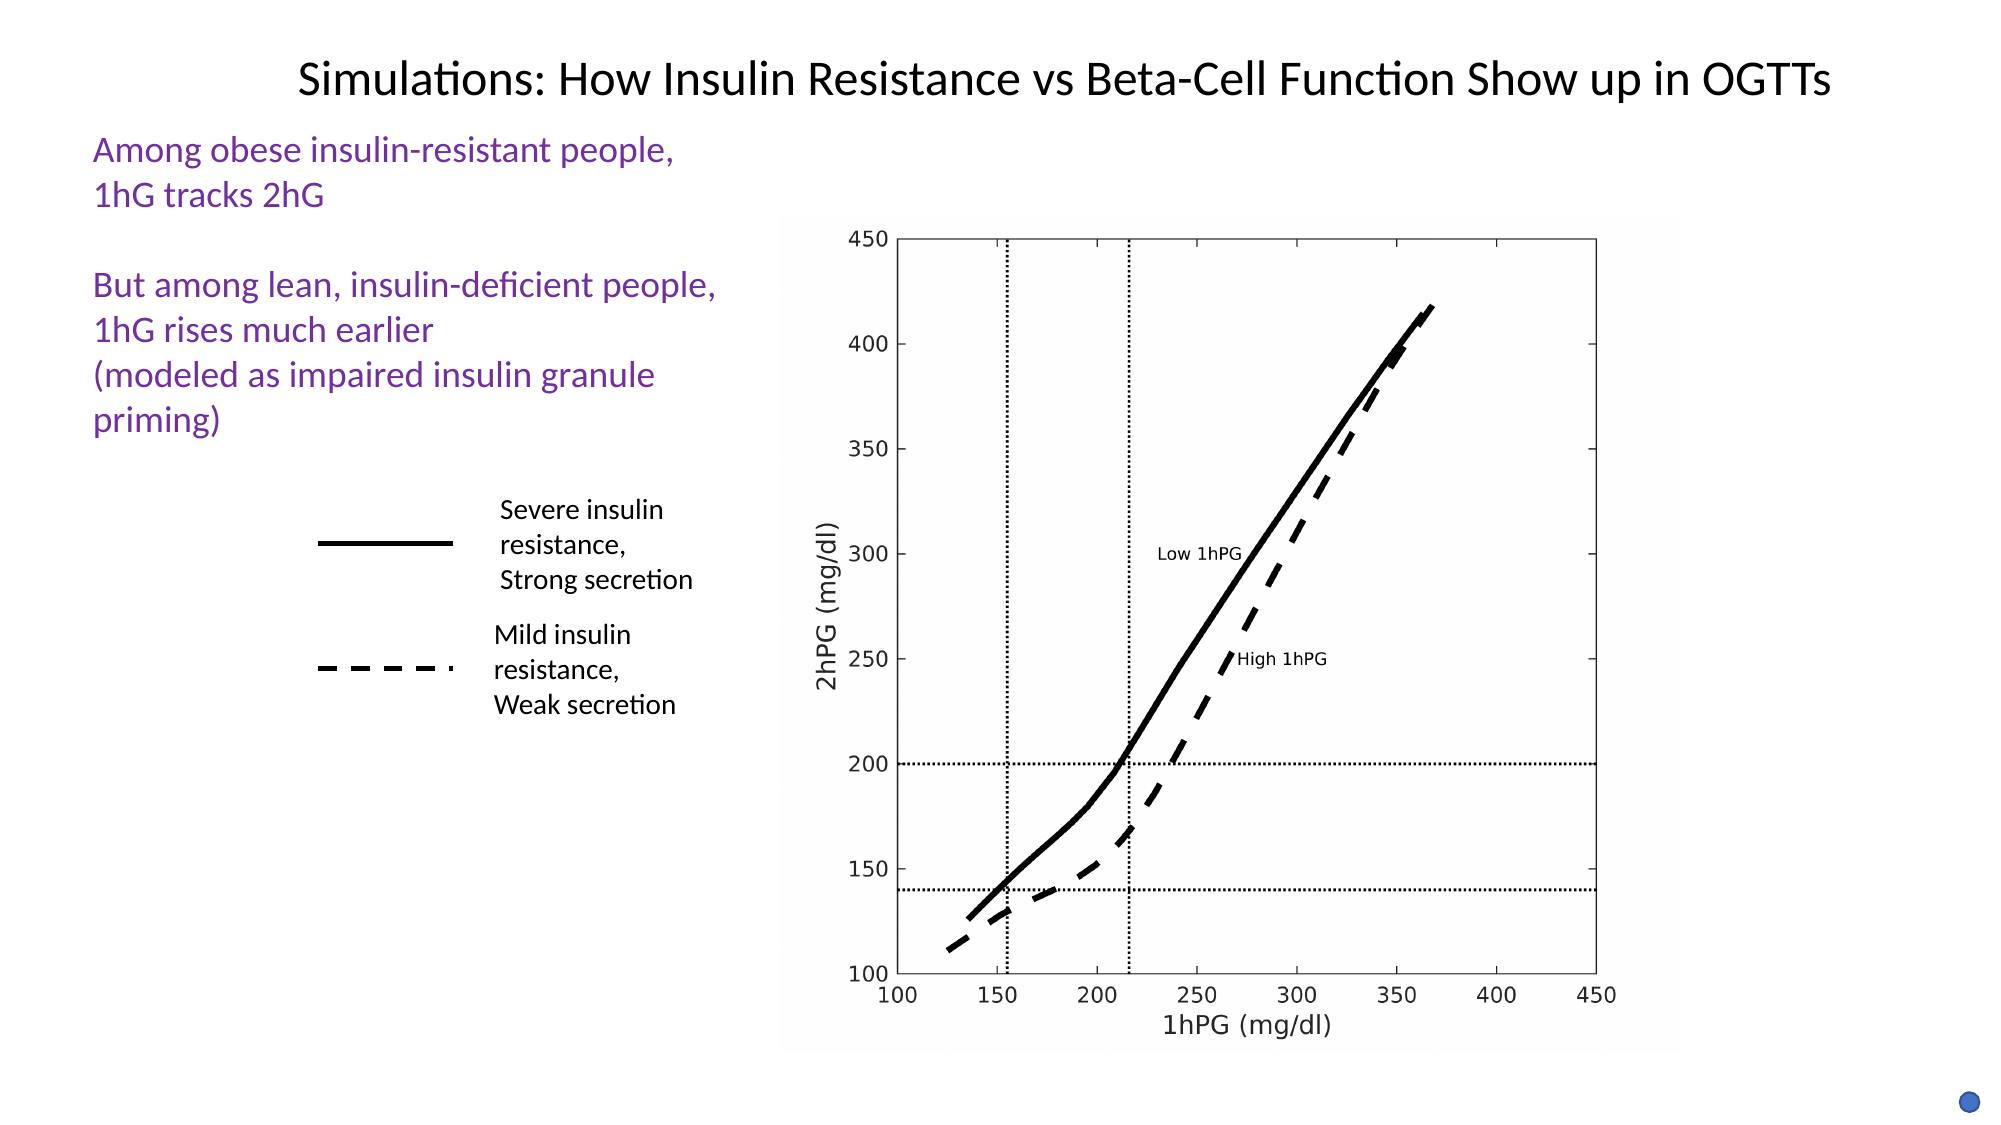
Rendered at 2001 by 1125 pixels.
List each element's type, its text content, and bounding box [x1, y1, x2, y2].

text_box Among obese insulin-resistant people, 1hG tracks 2hG But among lean, insulin-deficient people, 1hG rises much earlier (modeled as impaired insulin granule priming) [78, 117, 733, 447]
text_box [318, 482, 710, 730]
picture [780, 214, 1682, 1053]
text_box Simulations: How Insulin Resistance vs Beta-Cell Function Show up in OGTTs [283, 37, 1848, 113]
text_box [1958, 1091, 1981, 1114]
